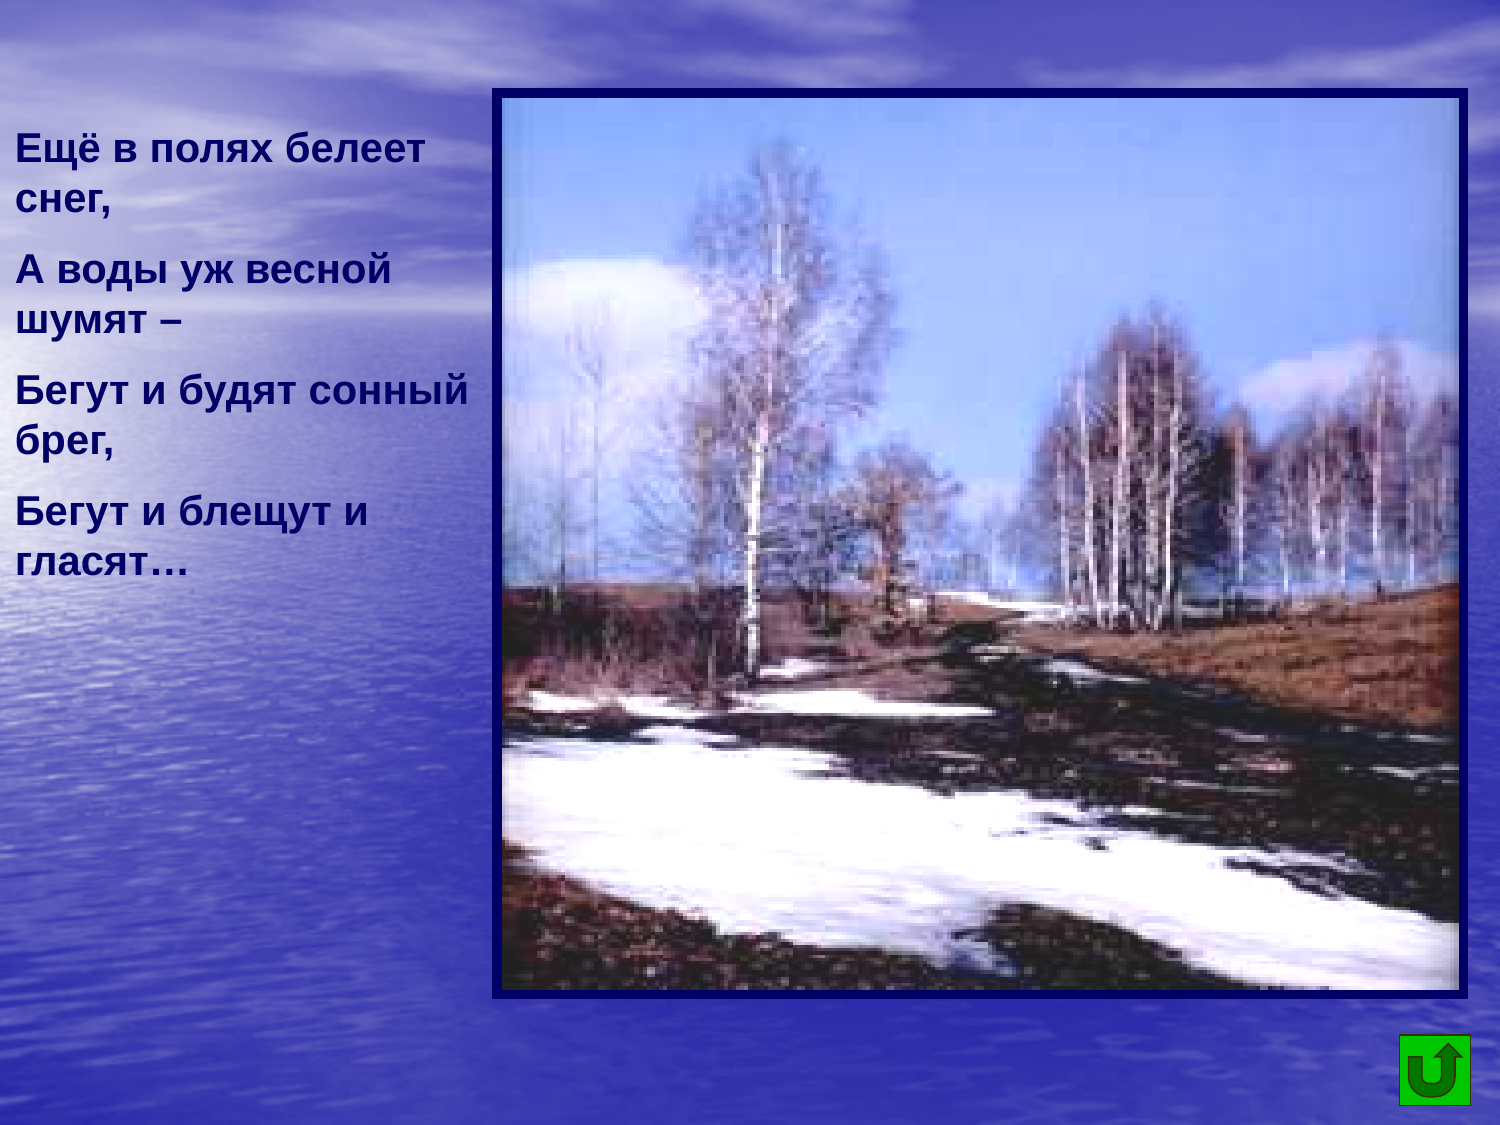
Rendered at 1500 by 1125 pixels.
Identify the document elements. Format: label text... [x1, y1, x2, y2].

picture [501, 97, 1460, 991]
text_box [1399, 1034, 1471, 1106]
text_box Ещё в полях белеет снег, А воды уж весной шумят – Бегут и будят сонный брег, Бегут и блещут и гласят… [0, 113, 496, 662]
